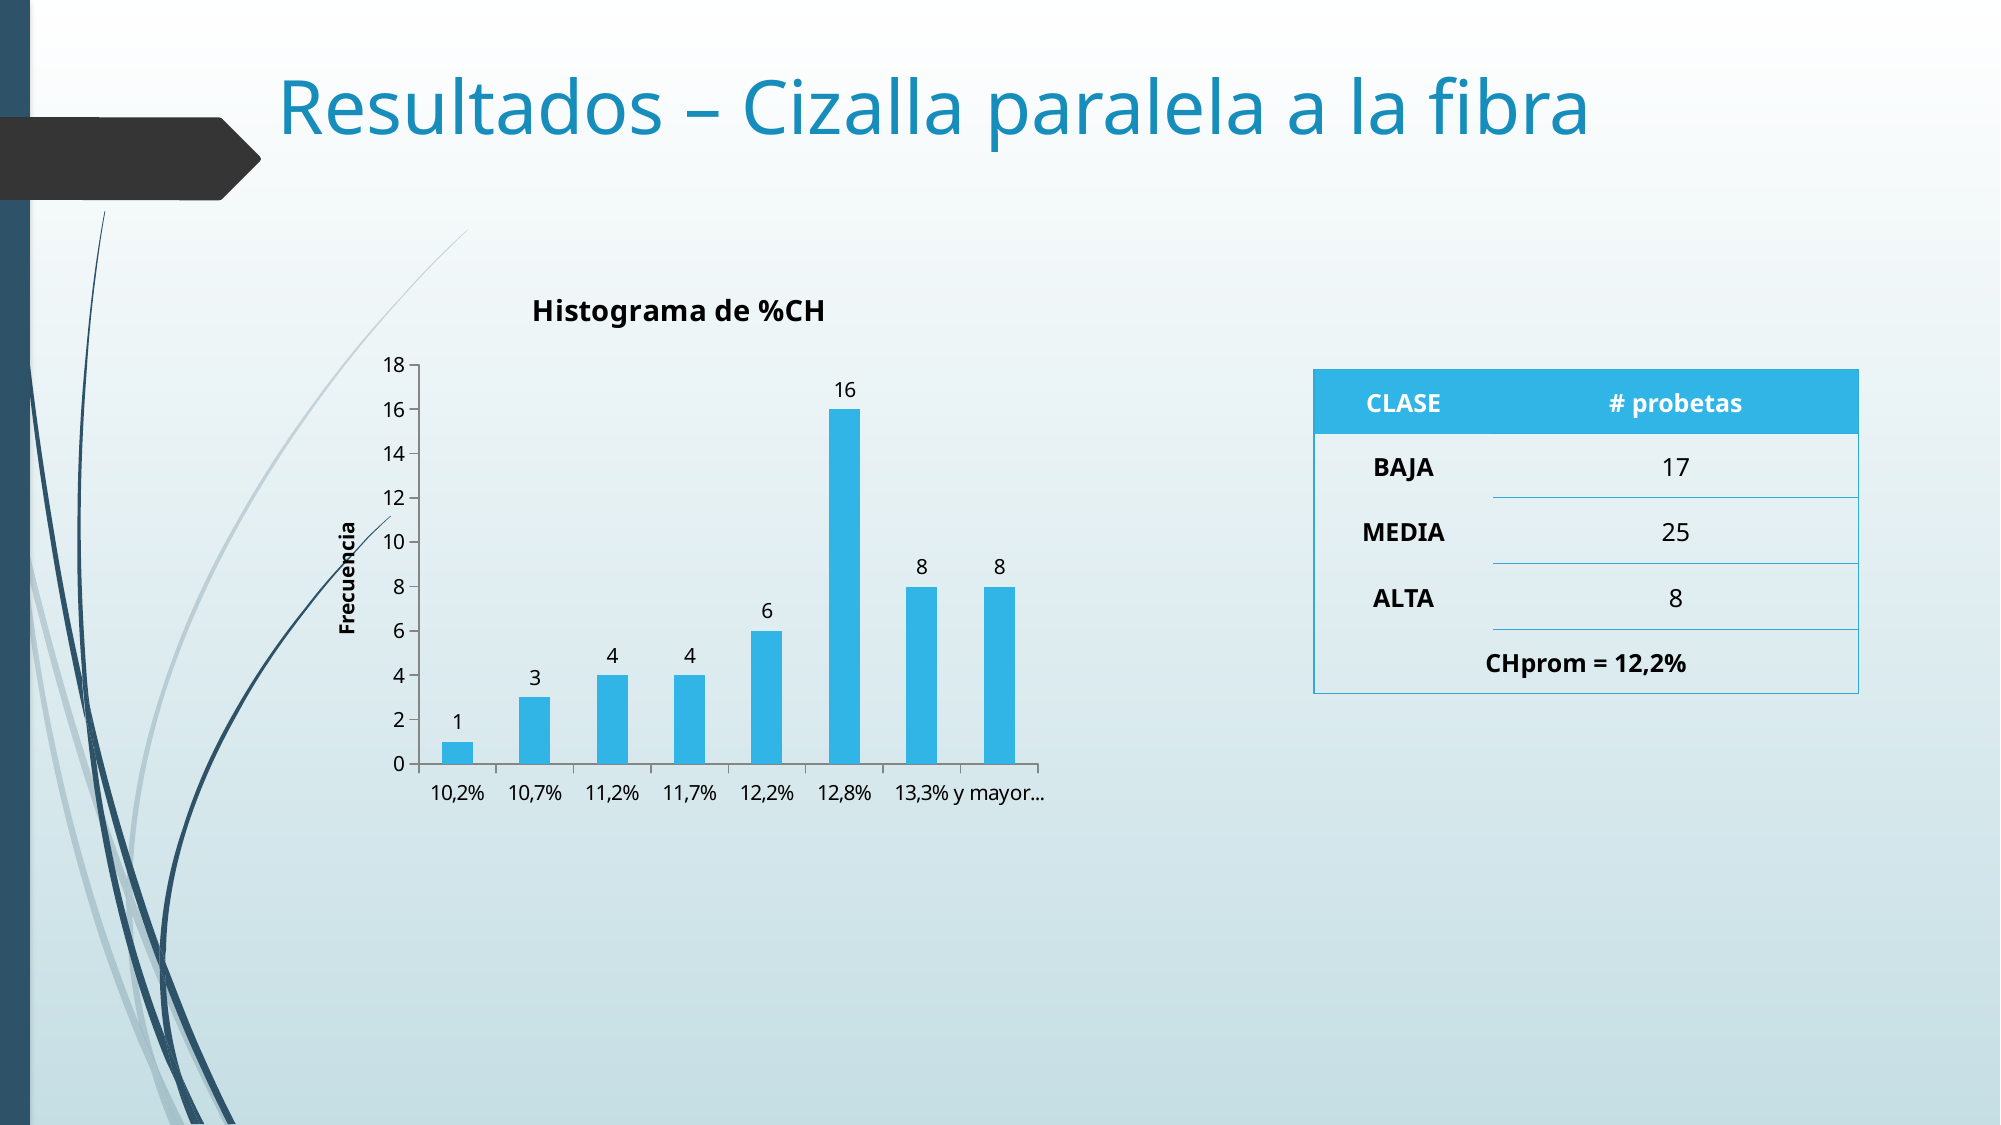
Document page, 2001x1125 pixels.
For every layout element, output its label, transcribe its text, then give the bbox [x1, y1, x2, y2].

chart [299, 262, 1060, 819]
table_header # probetas [1493, 370, 1858, 433]
table_cell CHprom = 12,2% [1315, 630, 1858, 693]
title Resultados – Cizalla paralela a la fibra [262, 52, 1941, 263]
table_cell ALTA [1315, 564, 1493, 630]
table_cell BAJA [1315, 434, 1493, 498]
table_cell 17 [1493, 434, 1858, 497]
table_header CLASE [1315, 370, 1493, 434]
table_cell 25 [1493, 498, 1858, 563]
table_cell MEDIA [1315, 498, 1493, 564]
table_cell 8 [1493, 564, 1858, 629]
